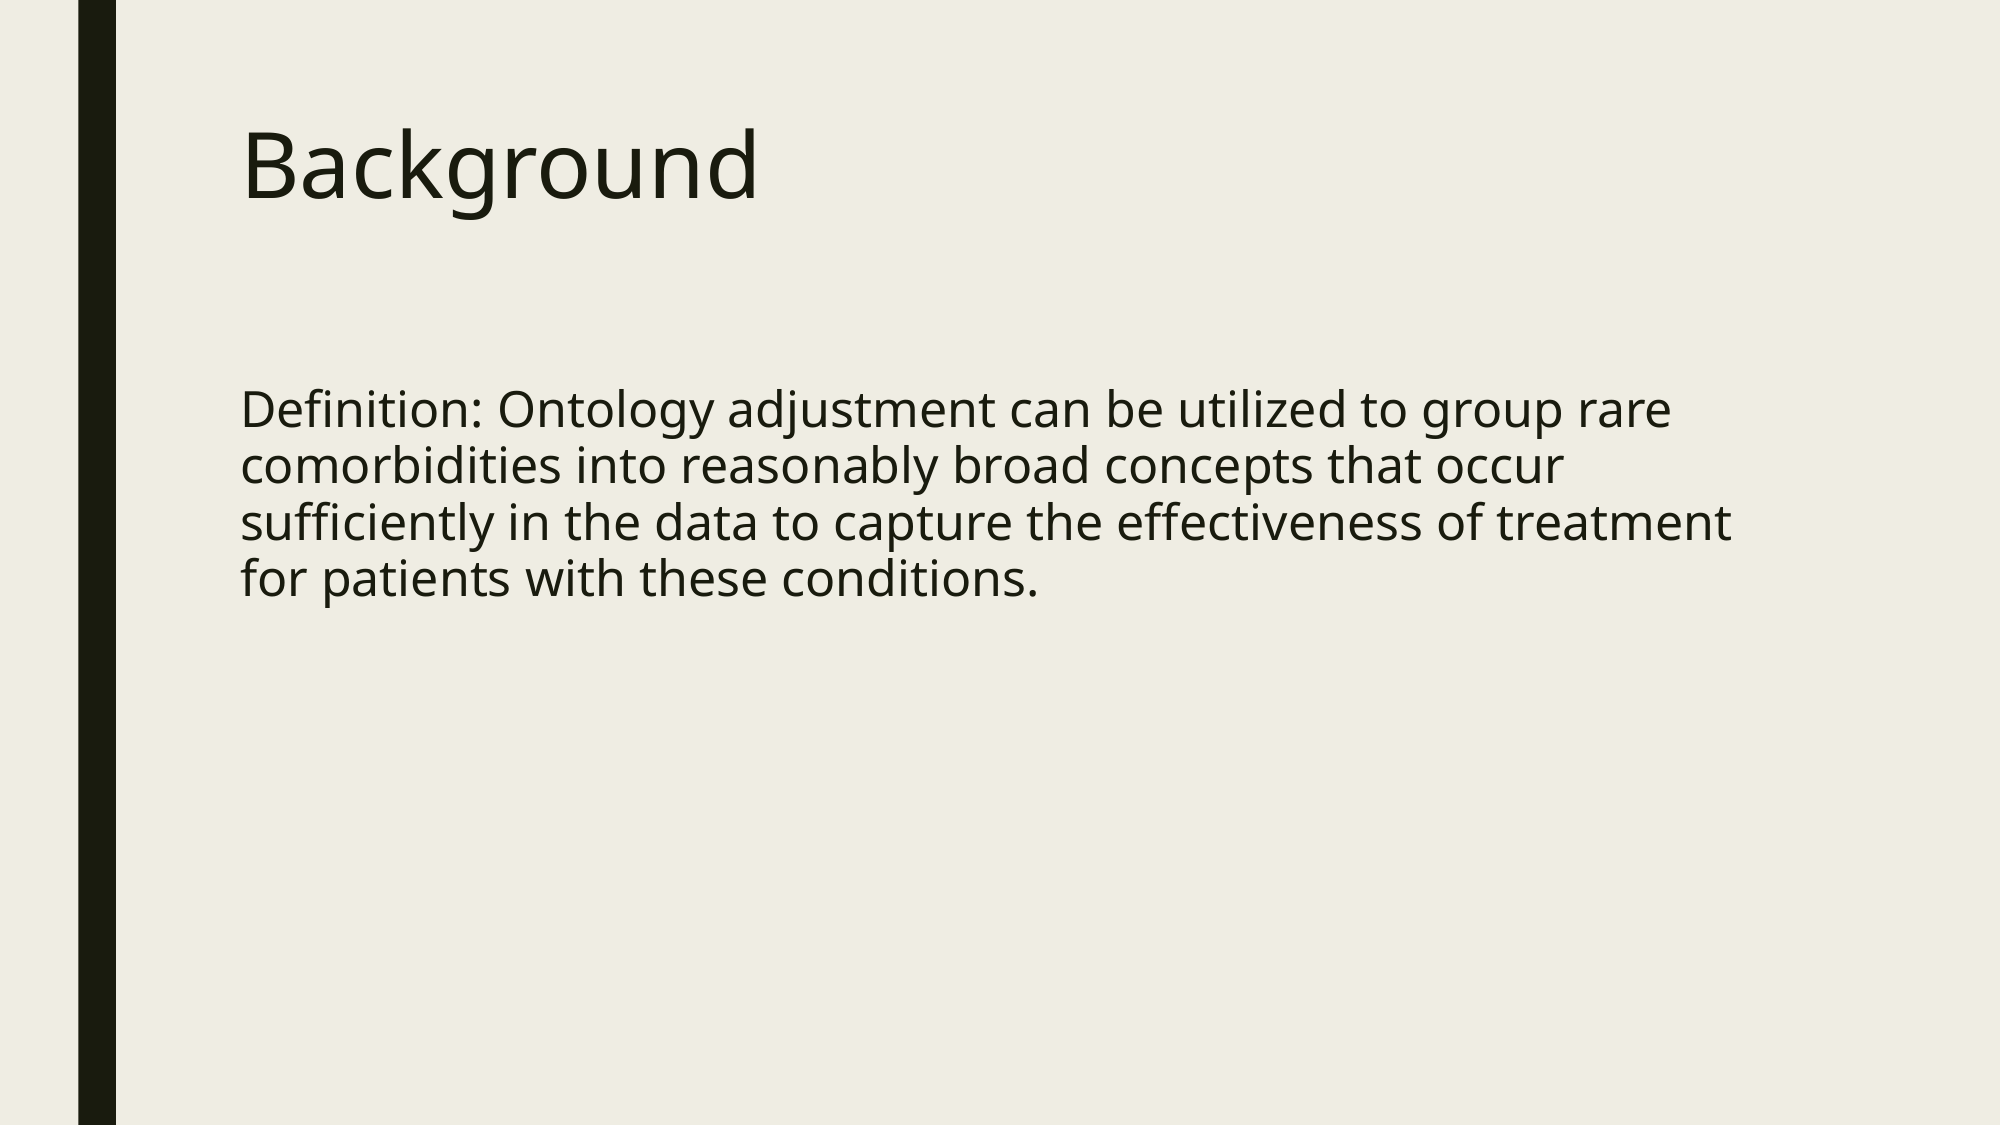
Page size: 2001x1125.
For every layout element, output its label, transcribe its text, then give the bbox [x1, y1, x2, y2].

title Background [225, 112, 1800, 357]
list Definition: Ontology adjustment can be utilized to group rare comorbidities into reasonably broad concepts that occur sufficiently in the data to capture the effectiveness of treatment for patients with these conditions. [225, 375, 1800, 963]
